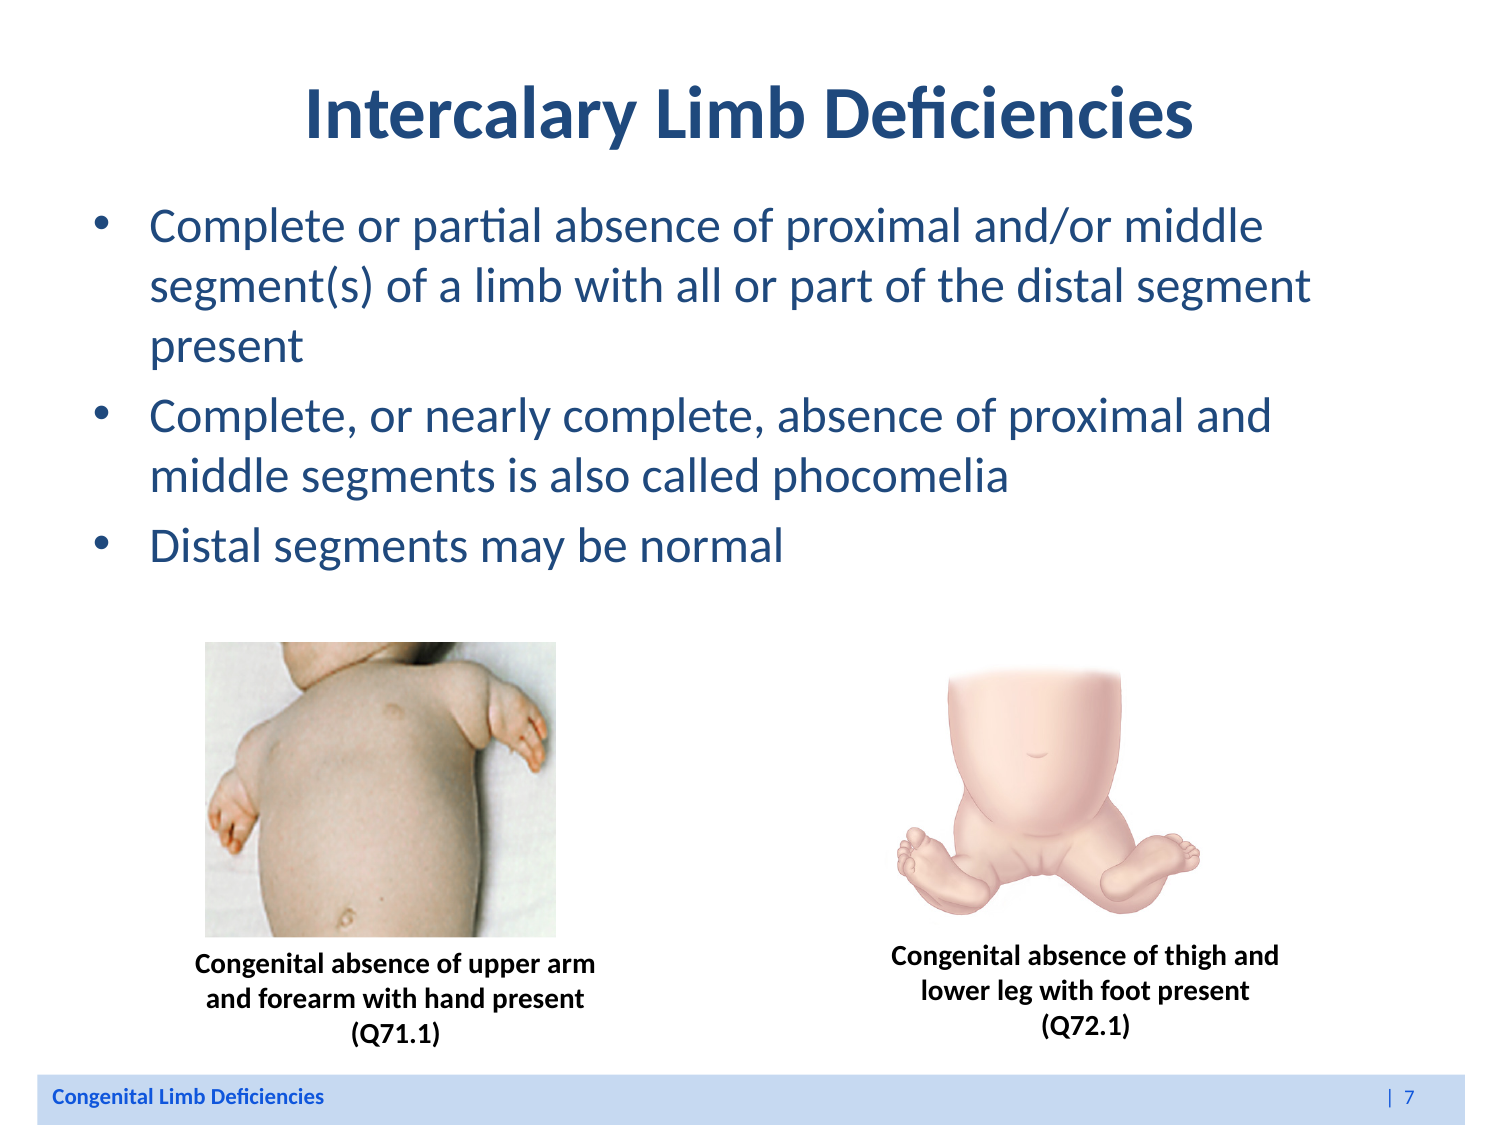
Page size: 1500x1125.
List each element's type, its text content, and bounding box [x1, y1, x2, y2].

text_box Congenital absence of thigh and lower leg with foot present (Q72.1) [872, 928, 1299, 1049]
list Complete or partial absence of proximal and/or middle segment(s) of a limb with all or part of the distal segment present Complete, or nearly complete, absence of proximal and middle segments is also called phocomelia Distal segments may be normal [78, 185, 1428, 928]
picture [205, 642, 557, 960]
title Intercalary Limb Deficiencies [75, 45, 1425, 173]
picture [874, 642, 1212, 945]
text_box Congenital Limb Deficiencies | 7 [37, 1074, 1465, 1125]
text_box Congenital absence of upper arm and forearm with hand present (Q71.1) [159, 937, 632, 1057]
